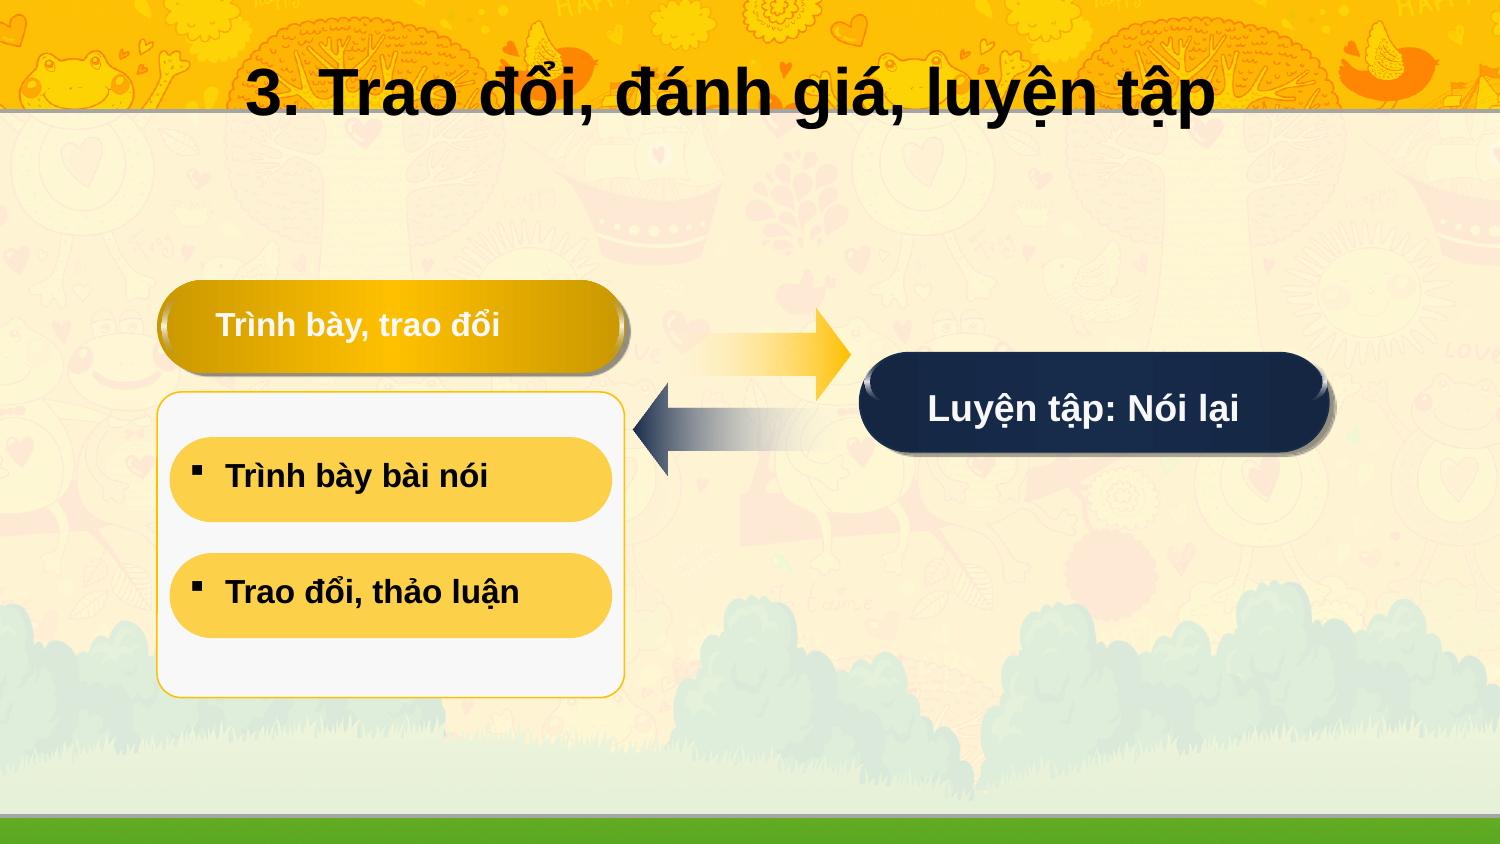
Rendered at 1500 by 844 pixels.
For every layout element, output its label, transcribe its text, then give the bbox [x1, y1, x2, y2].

picture [0, 0, 1500, 109]
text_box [859, 352, 1329, 752]
text_box [632, 382, 846, 476]
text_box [156, 279, 626, 698]
picture [0, 818, 1500, 844]
text_box 3. Trao đổi, đánh giá, luyện tập [230, 28, 1270, 110]
text_box [637, 307, 851, 401]
